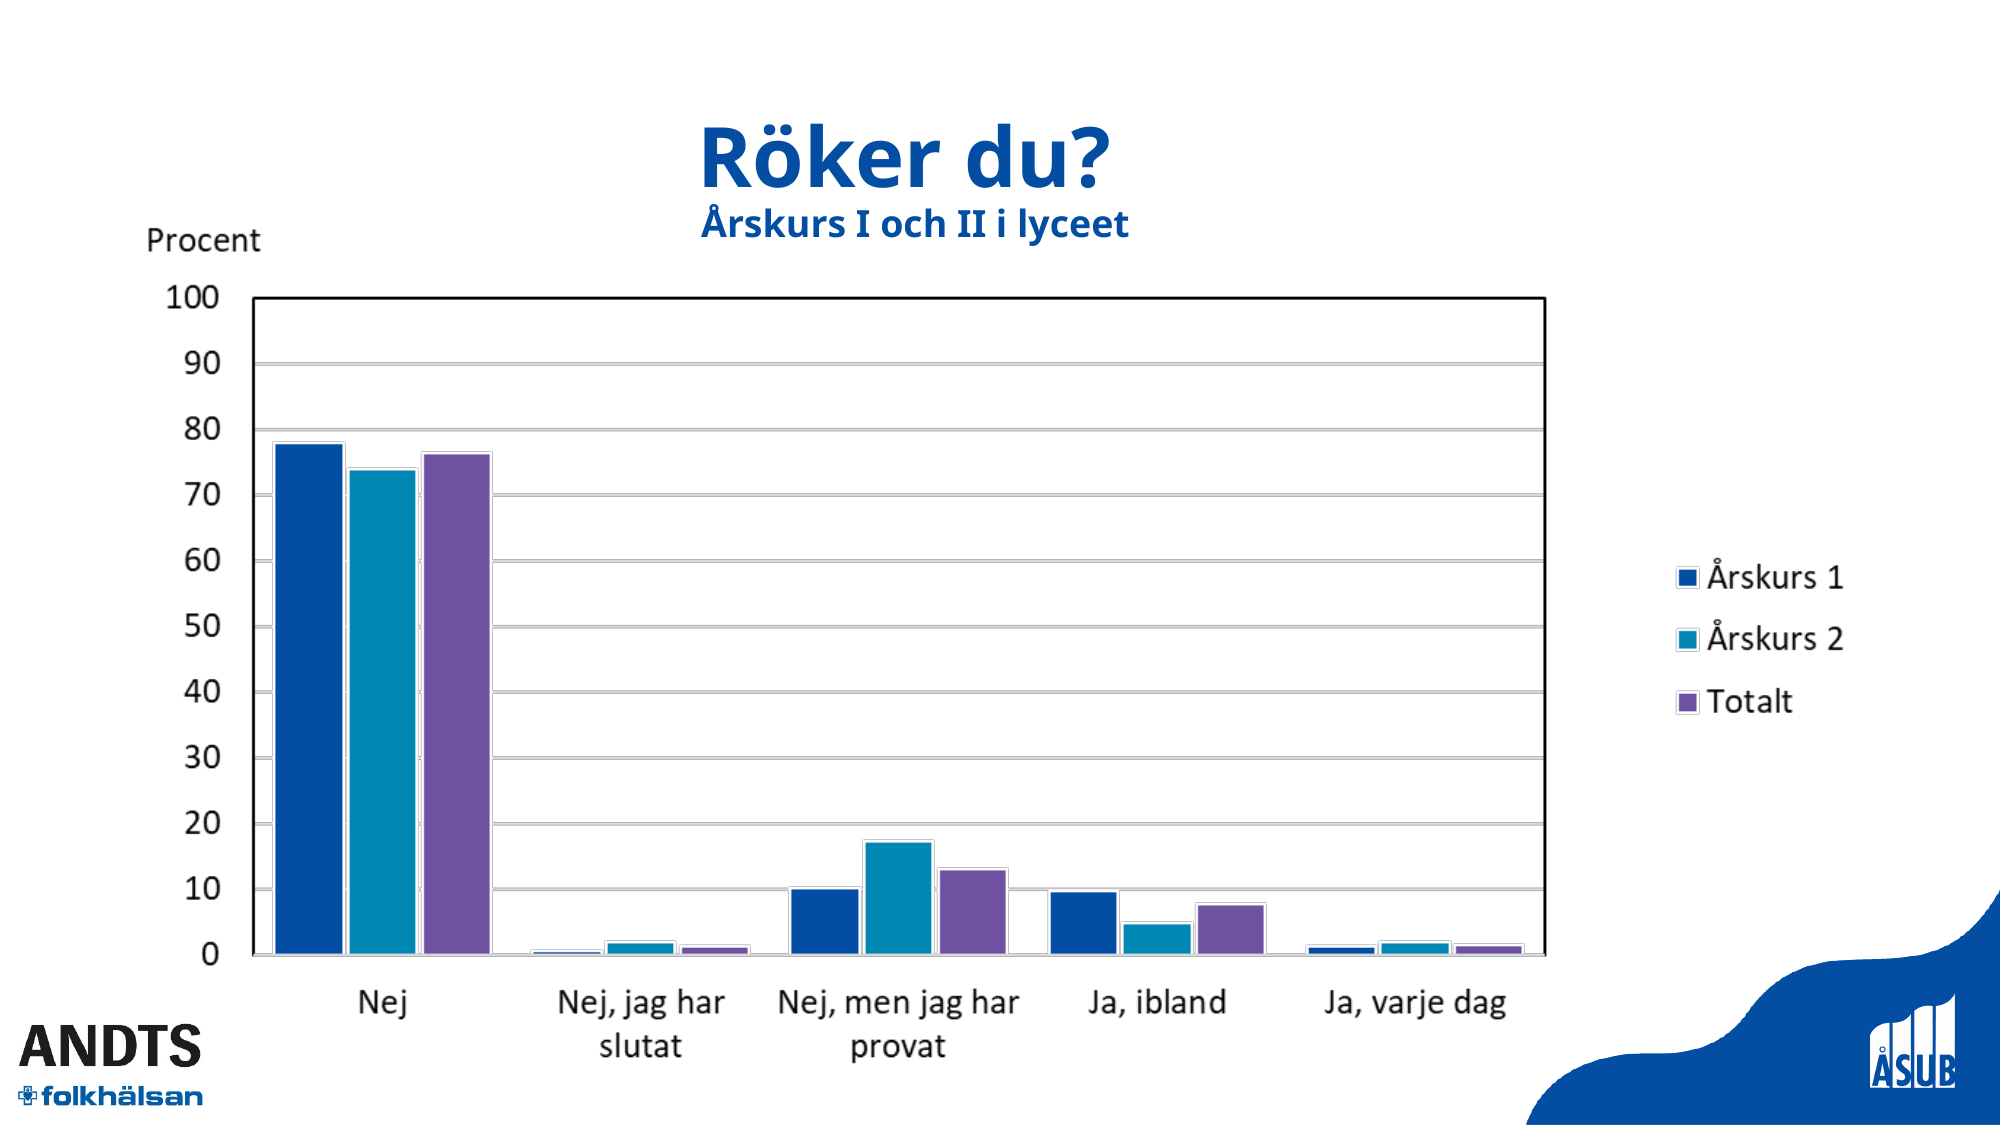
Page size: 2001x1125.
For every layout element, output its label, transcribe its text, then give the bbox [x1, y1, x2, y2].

picture [0, 205, 2000, 1125]
title Röker du? Årskurs I och II i lyceet [125, 107, 1706, 205]
